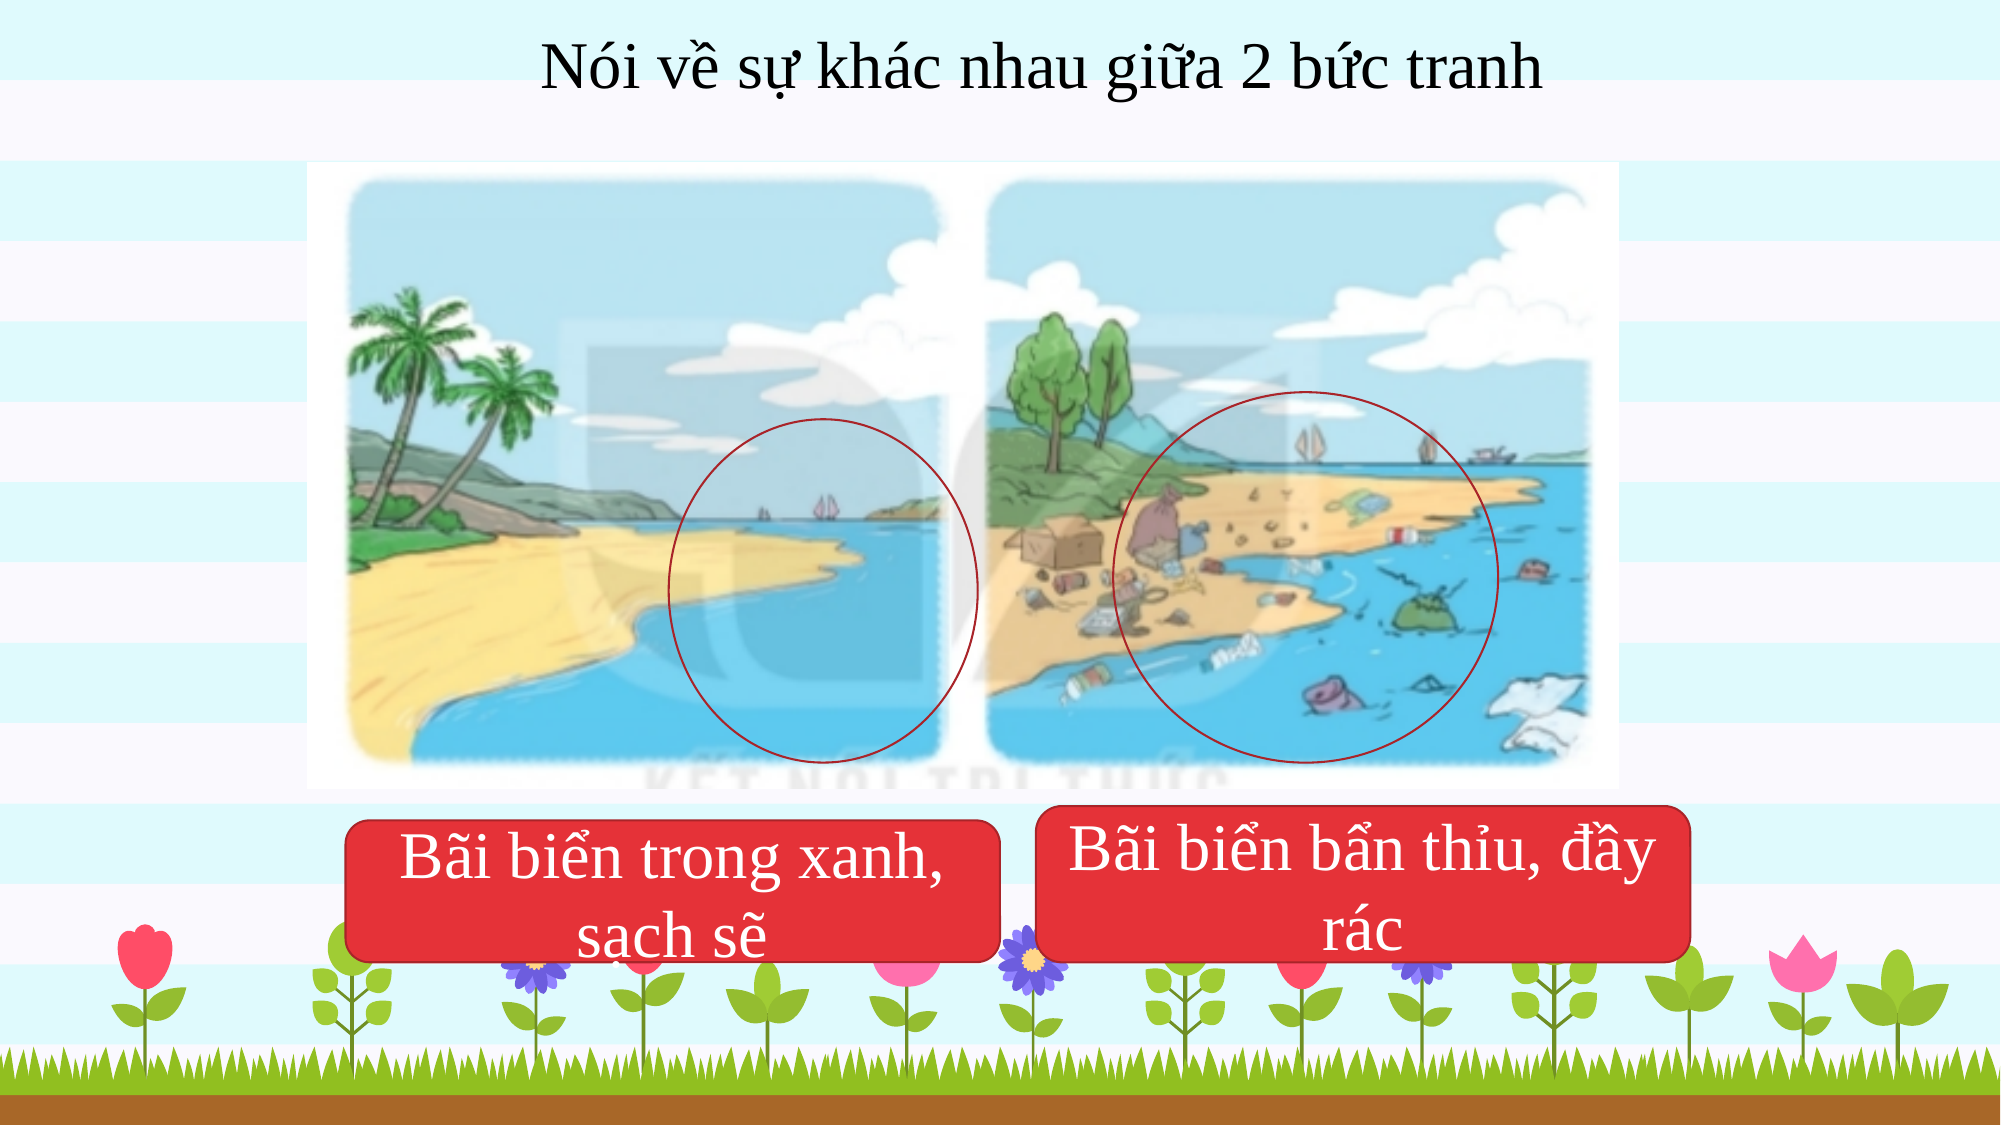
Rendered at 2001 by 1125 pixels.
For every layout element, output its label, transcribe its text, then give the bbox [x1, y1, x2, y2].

text_box Bãi biển trong xanh, sạch sẽ [344, 819, 1002, 964]
text_box Nói về sự khác nhau giữa 2 bức tranh [525, 14, 1592, 110]
text_box Bãi biển bẩn thỉu, đầy rác [1034, 805, 1692, 964]
picture [307, 162, 1619, 789]
